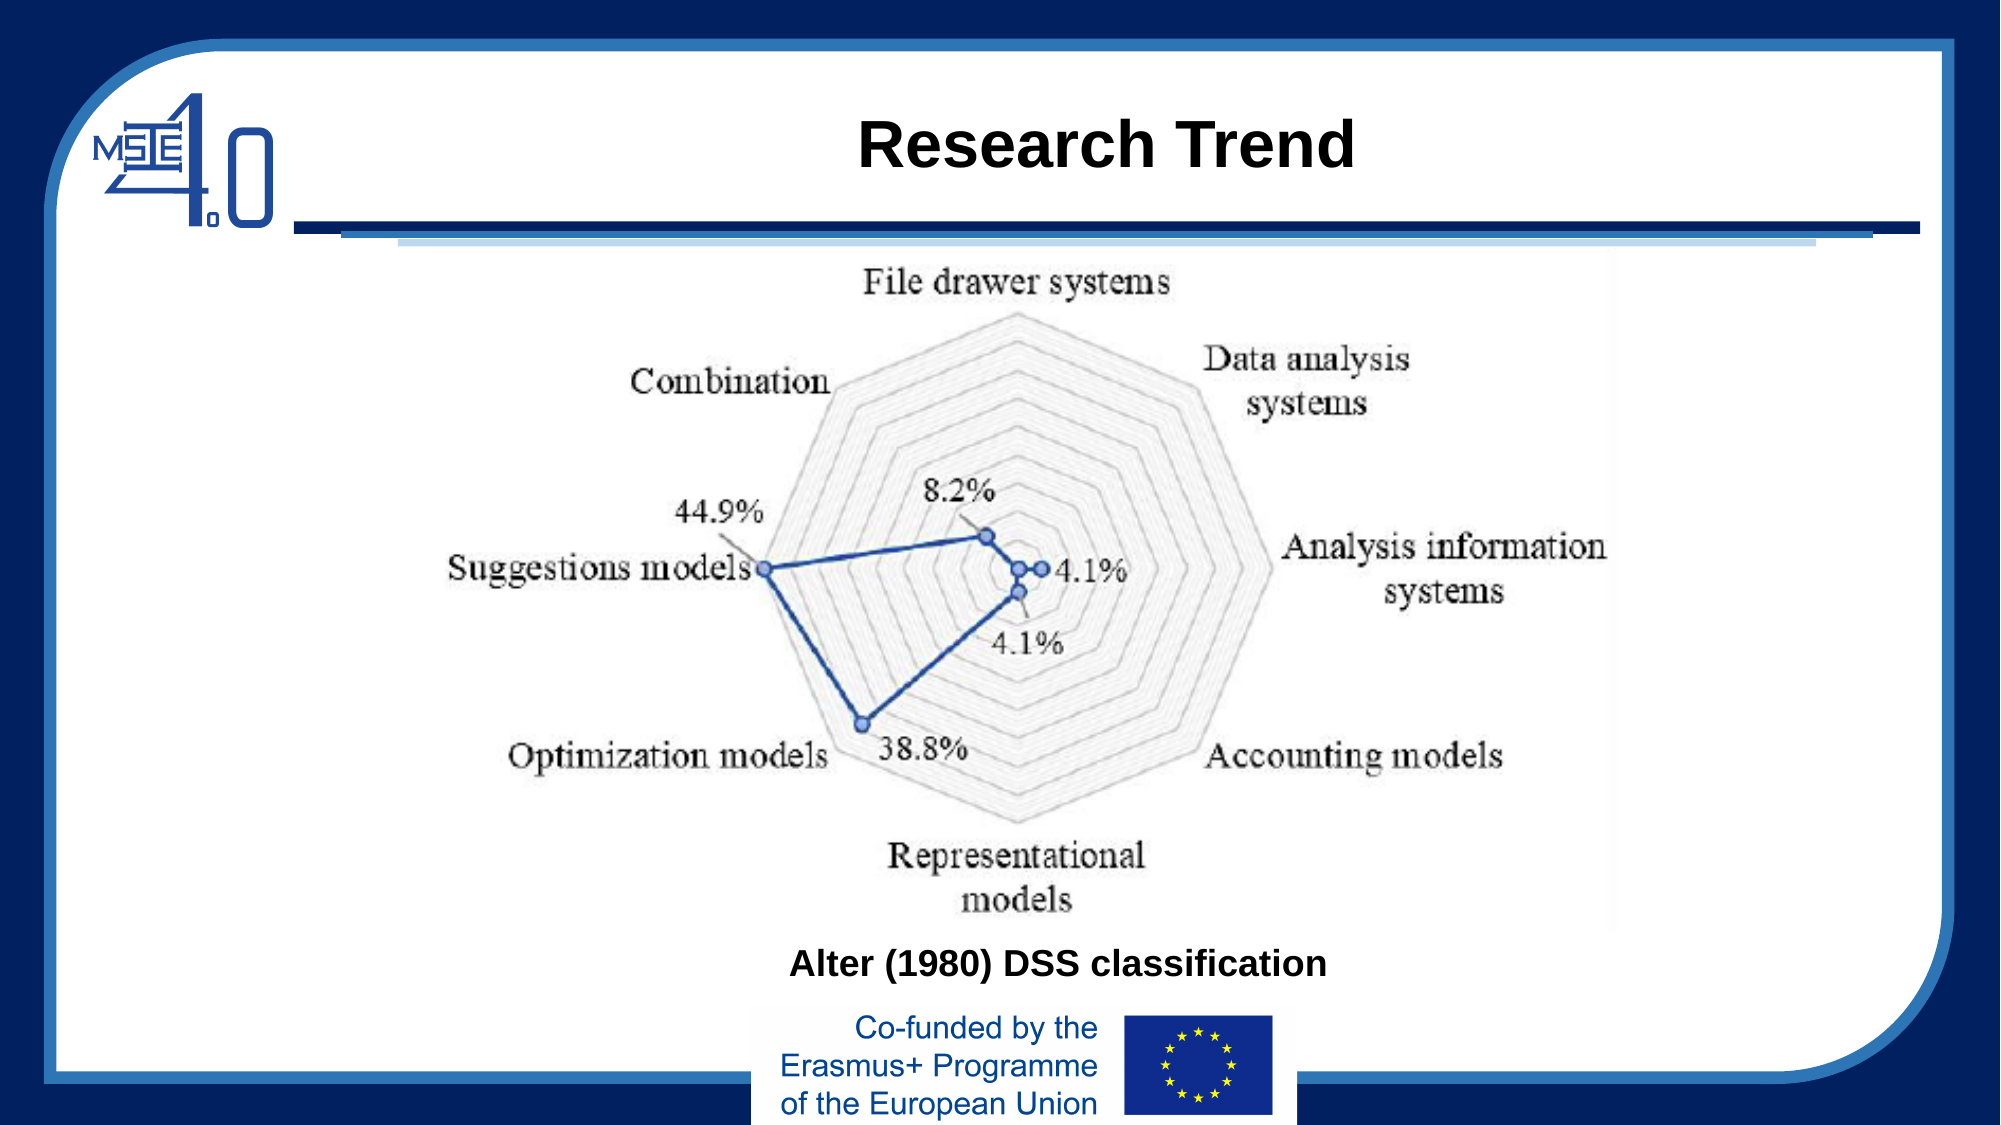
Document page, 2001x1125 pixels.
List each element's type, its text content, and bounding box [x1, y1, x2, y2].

picture [431, 248, 1625, 932]
picture [751, 1003, 1298, 1125]
title Research Trend [294, 73, 1921, 220]
text_box Alter (1980) DSS classification [774, 932, 1440, 992]
